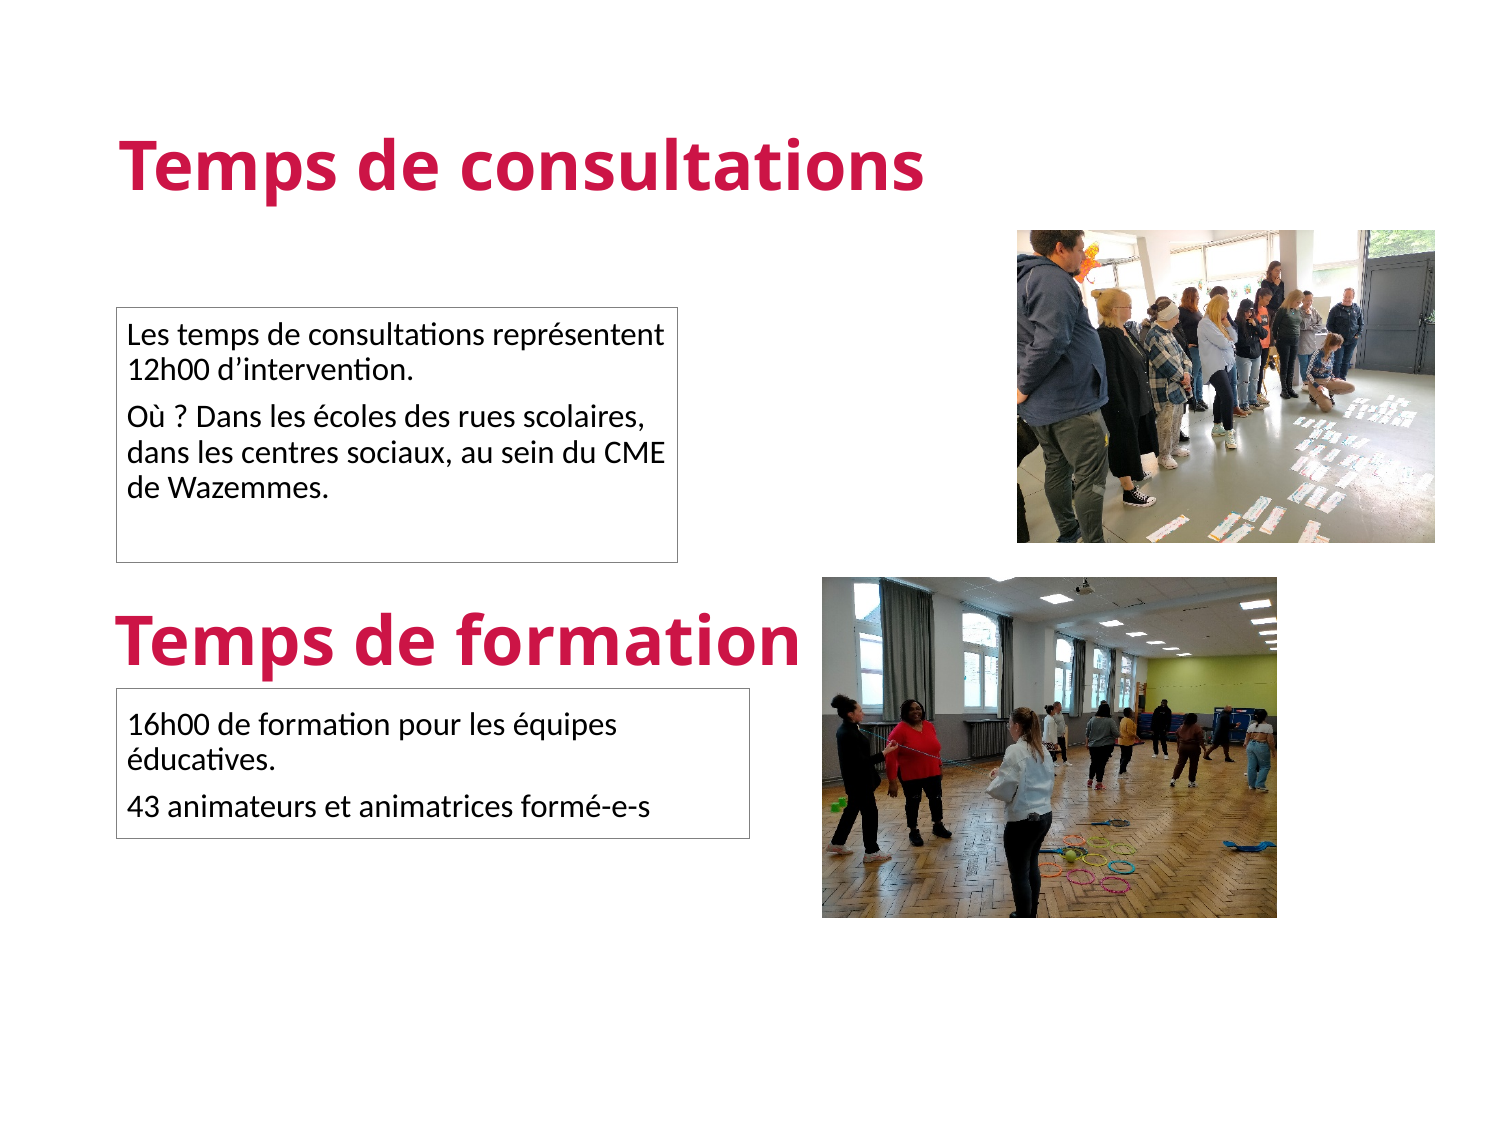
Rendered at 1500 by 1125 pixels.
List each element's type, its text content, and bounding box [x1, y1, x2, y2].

text_box Les temps de consultations représentent 12h00 d’intervention. Où ? Dans les écoles des rues scolaires, dans les centres sociaux, au sein du CME de Wazemmes. [116, 307, 678, 562]
text_box Temps de formation [103, 562, 1397, 726]
text_box 16h00 de formation pour les équipes éducatives. 43 animateurs et animatrices formé-e-s [116, 726, 750, 839]
picture [822, 577, 1277, 919]
picture [1017, 230, 1435, 543]
title Temps de consultations [103, 59, 1397, 278]
